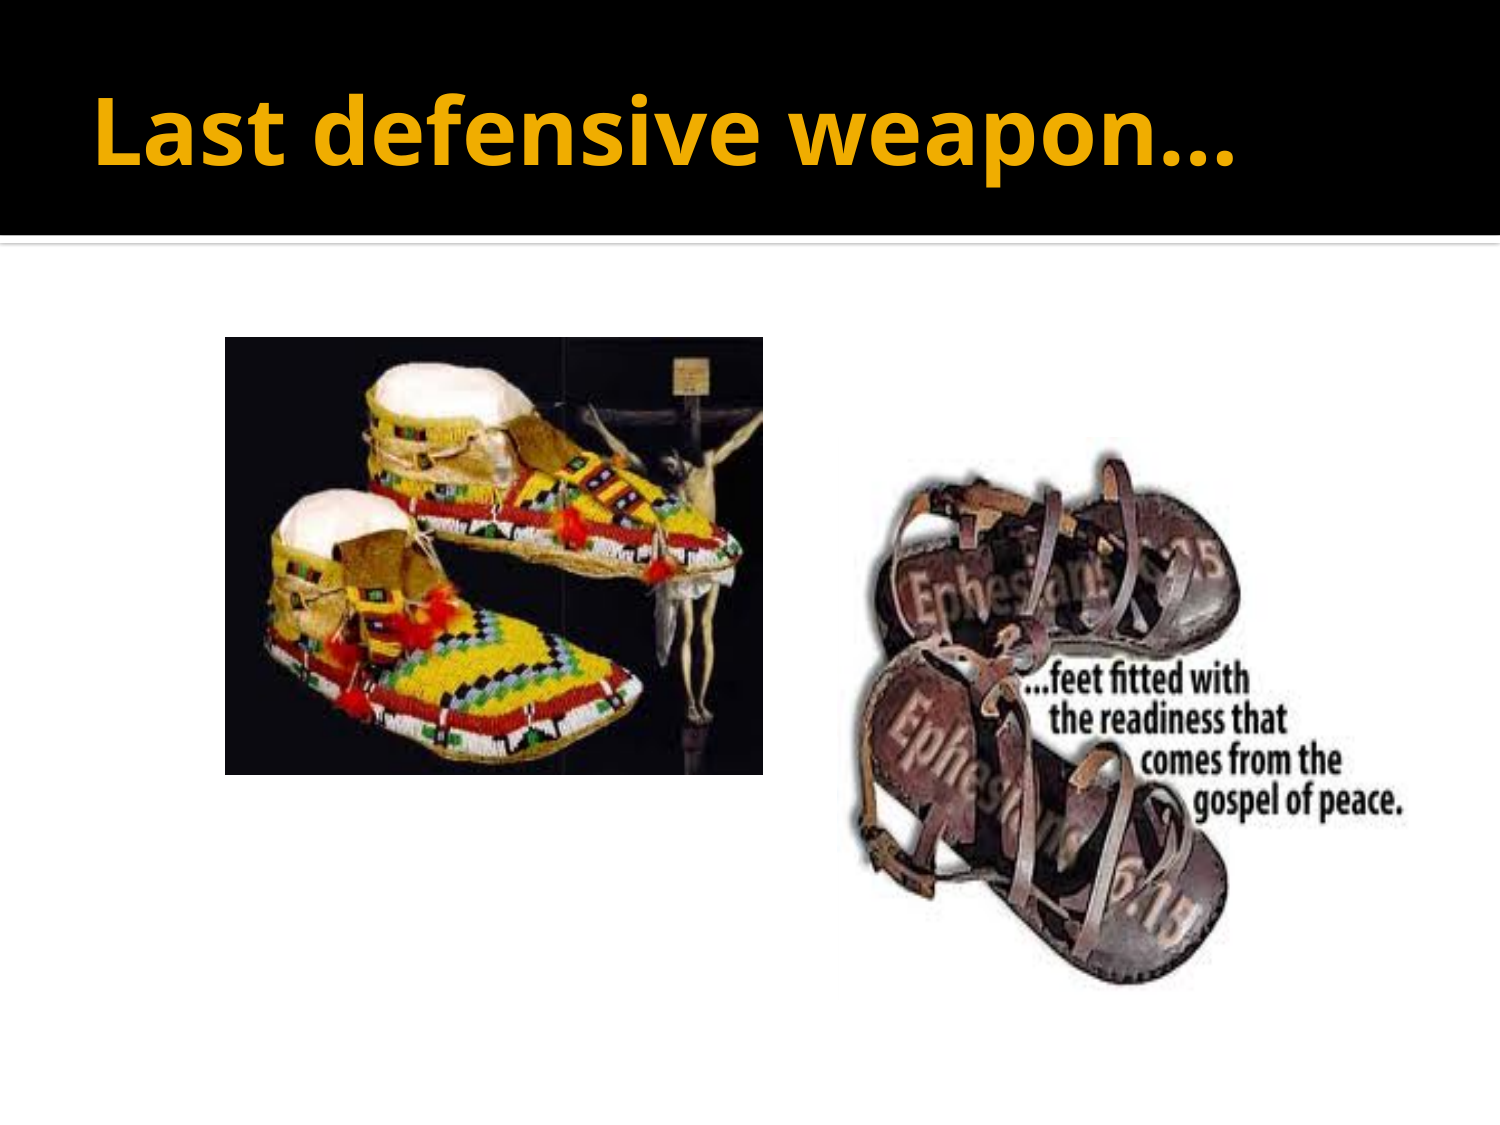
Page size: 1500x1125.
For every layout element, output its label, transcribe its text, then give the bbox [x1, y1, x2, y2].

title Last defensive weapon… [75, 25, 1425, 231]
picture [837, 437, 1413, 1000]
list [224, 337, 763, 775]
